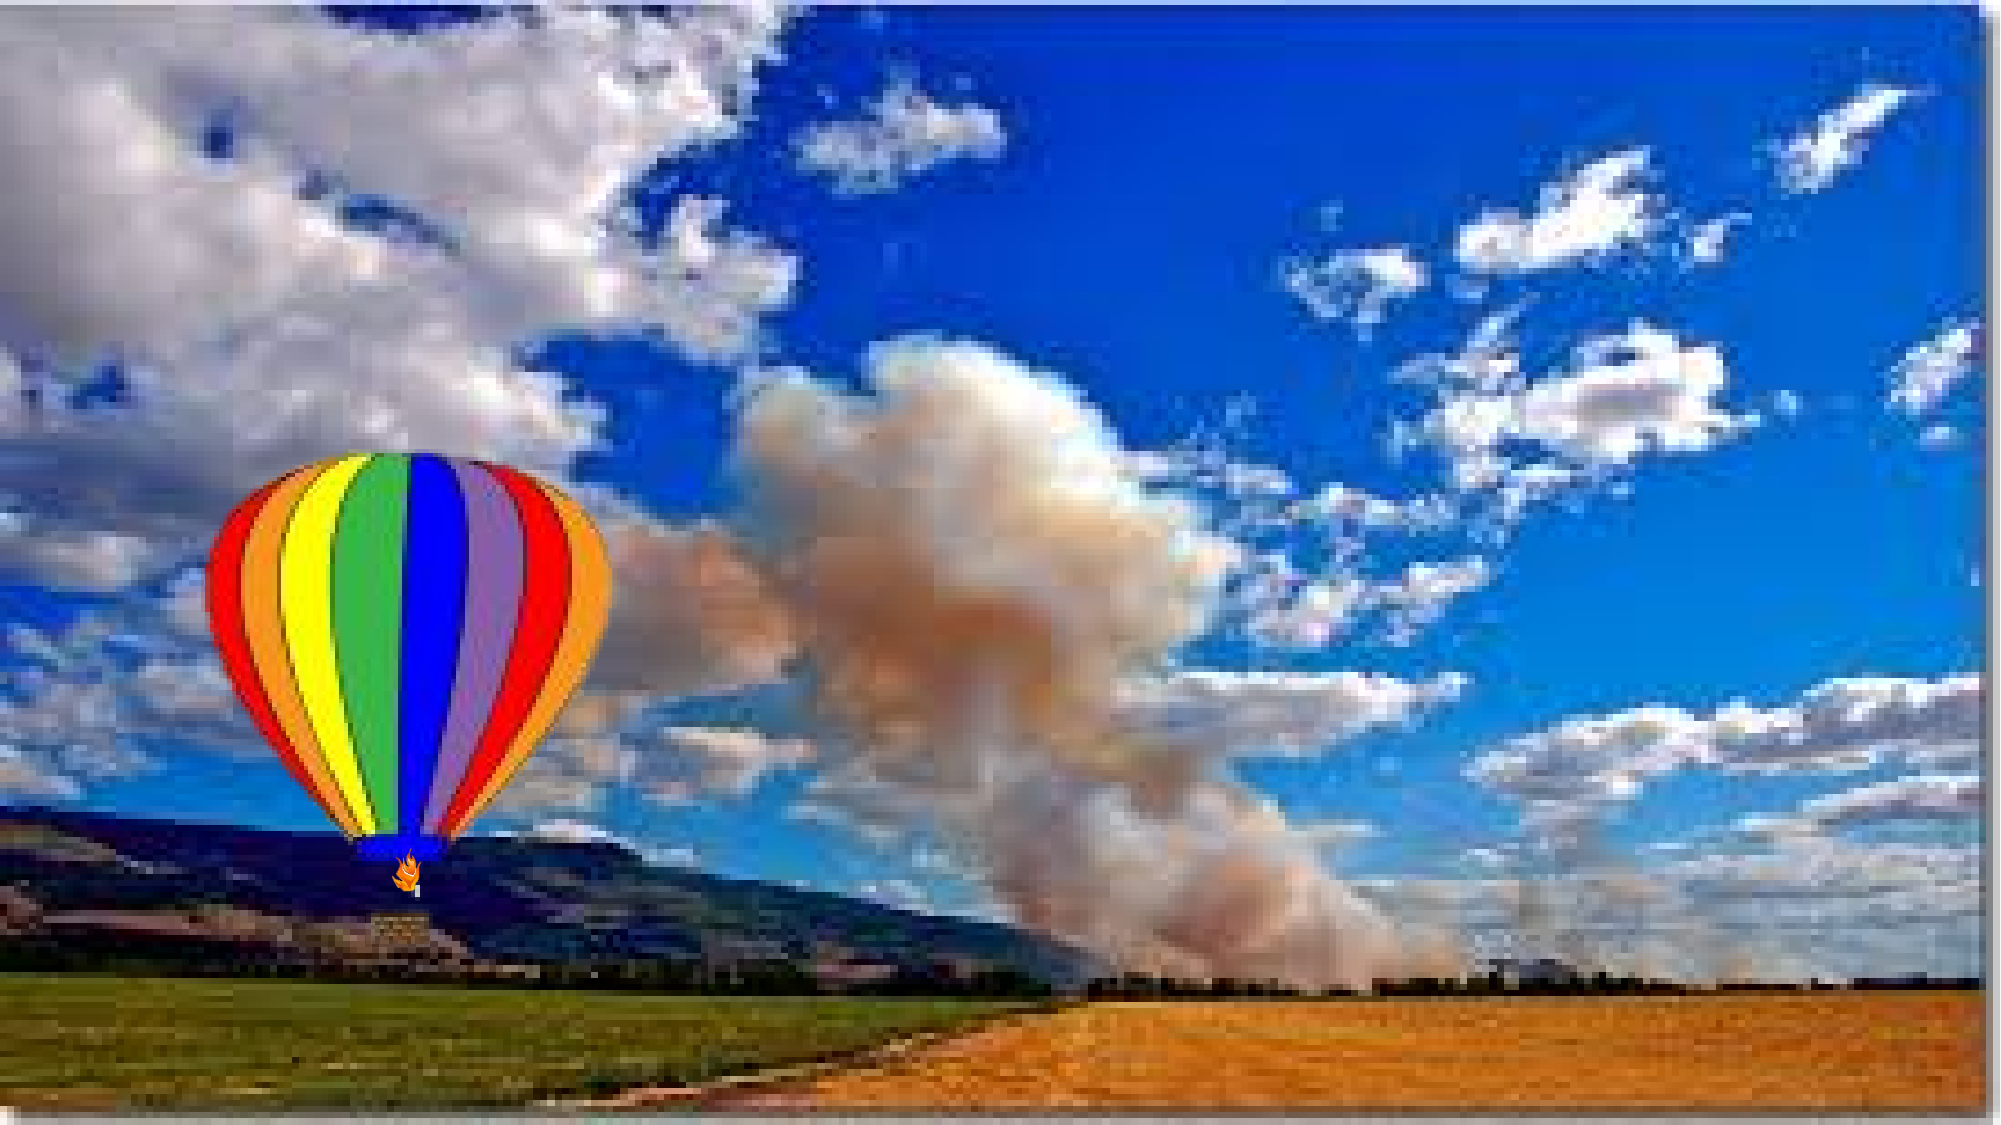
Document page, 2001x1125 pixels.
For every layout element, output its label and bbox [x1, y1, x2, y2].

text_box [124, 438, 689, 1033]
picture [0, 0, 2001, 1125]
